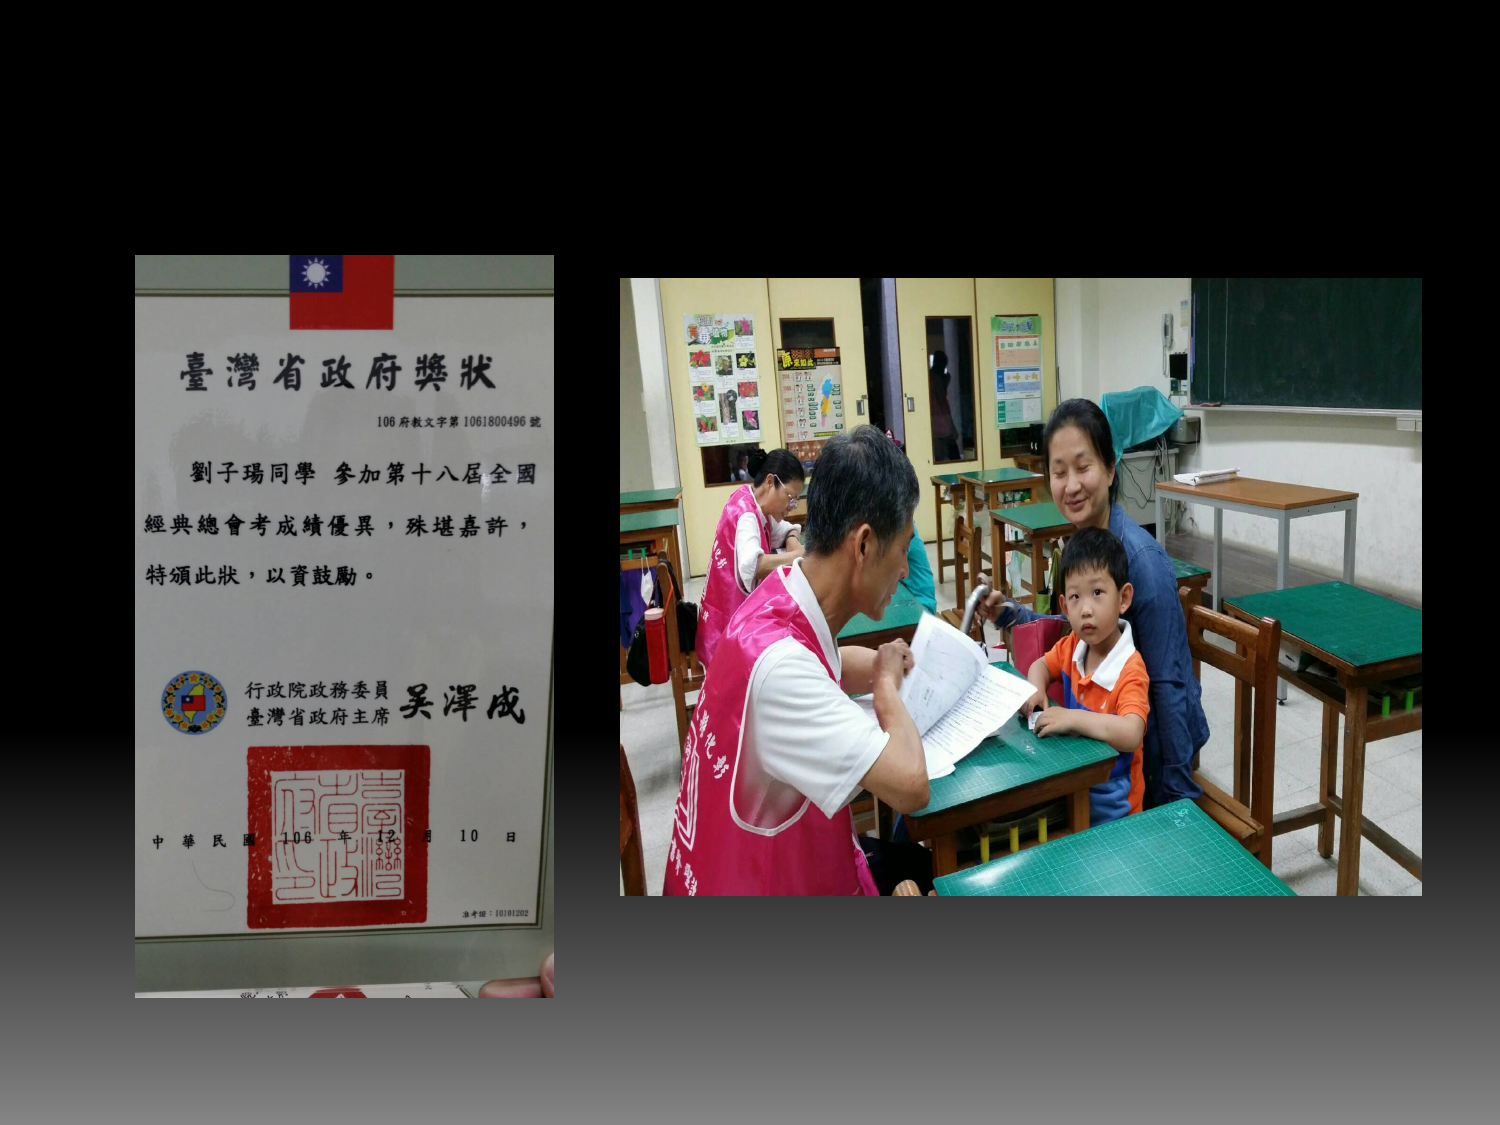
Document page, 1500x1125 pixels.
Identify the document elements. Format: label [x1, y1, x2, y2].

list [135, 254, 554, 999]
list [619, 278, 1422, 896]
